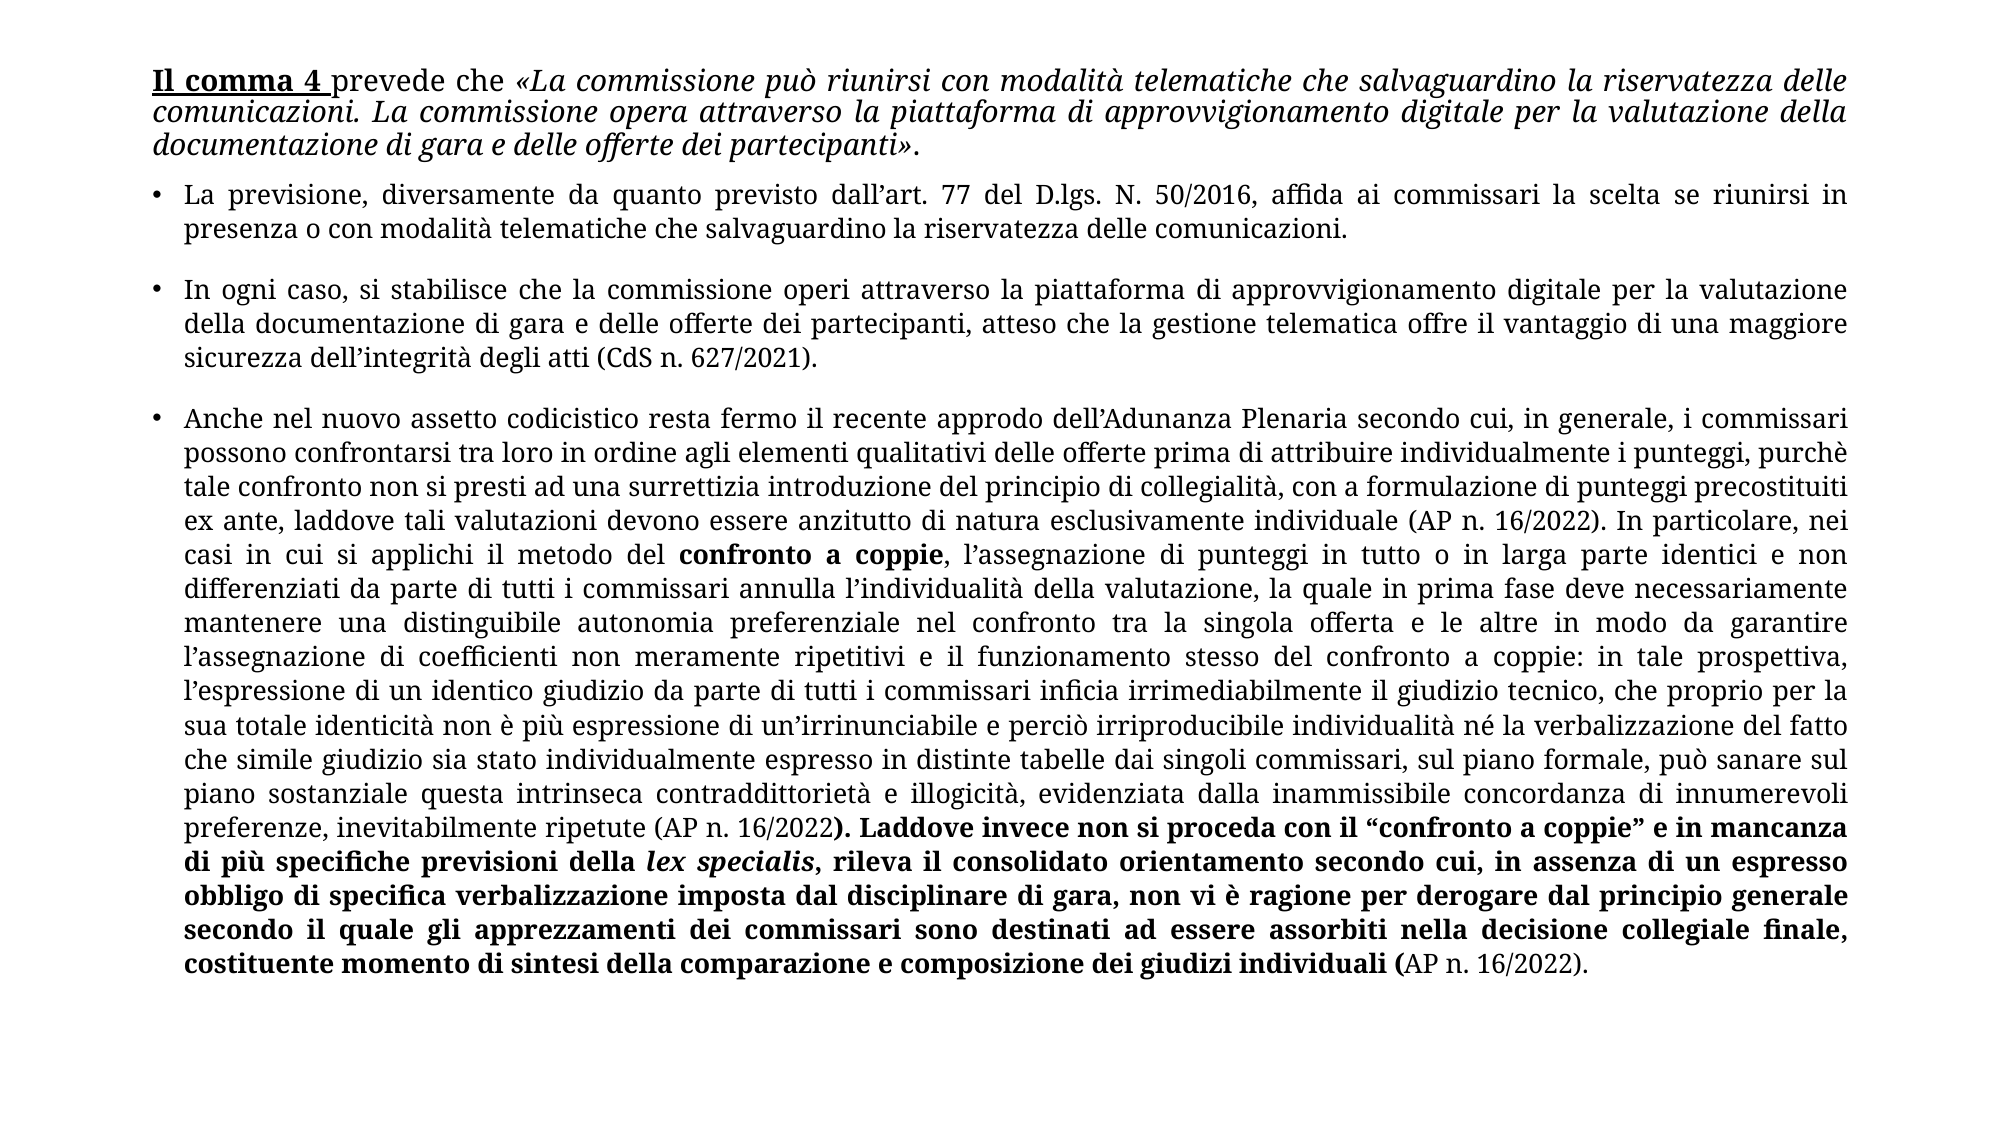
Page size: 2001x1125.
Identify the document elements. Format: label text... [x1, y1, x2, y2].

list Il comma 4 prevede che «La commissione può riunirsi con modalità telematiche che salvaguardino la riservatezza delle comunicazioni. La commissione opera attraverso la piattaforma di approvvigionamento digitale per la valutazione della documentazione di gara e delle offerte dei partecipanti». La previsione, diversamente da quanto previsto dall’art. 77 del D.lgs. N. 50/2016, affida ai commissari la scelta se riunirsi in presenza o con modalità telematiche che salvaguardino la riservatezza delle comunicazioni. In ogni caso, si stabilisce che la commissione operi attraverso la piattaforma di approvvigionamento digitale per la valutazione della documentazione di gara e delle offerte dei partecipanti, atteso che la gestione telematica offre il vantaggio di una maggiore sicurezza dell’integrità degli atti (CdS n. 627/2021). Anche nel nuovo assetto codicistico resta fermo il recente approdo dell’Adunanza Plenaria secondo cui, in generale, i commissari possono confrontarsi tra loro in ordine agli elementi qualitativi delle offerte prima di attribuire individualmente i punteggi, purchè tale confronto non si presti ad una surrettizia introduzione del principio di collegialità, con a formulazione di punteggi precostituiti ex ante, laddove tali valutazioni devono essere anzitutto di natura esclusivamente individuale (AP n. 16/2022). In particolare, nei casi in cui si applichi il metodo del confronto a coppie, l’assegnazione di punteggi in tutto o in larga parte identici e non differenziati da parte di tutti i commissari annulla l’individualità della valutazione, la quale in prima fase deve necessariamente mantenere una distinguibile autonomia preferenziale nel confronto tra la singola offerta e le altre in modo da garantire l’assegnazione di coefficienti non meramente ripetitivi e il funzionamento stesso del confronto a coppie: in tale prospettiva, l’espressione di un identico giudizio da parte di tutti i commissari inficia irrimediabilmente il giudizio tecnico, che proprio per la sua totale identicità non è più espressione di un’irrinunciabile e perciò irriproducibile individualità né la verbalizzazione del fatto che simile giudizio sia stato individualmente espresso in distinte tabelle dai singoli commissari, sul piano formale, può sanare sul piano sostanziale questa intrinseca contraddittorietà e illogicità, evidenziata dalla inammissibile concordanza di innumerevoli preferenze, inevitabilmente ripetute (AP n. 16/2022). Laddove invece non si proceda con il “confronto a coppie” e in mancanza di più specifiche previsioni della lex specialis, rileva il consolidato orientamento secondo cui, in assenza di un espresso obbligo di specifica verbalizzazione imposta dal disciplinare di gara, non vi è ragione per derogare dal principio generale secondo il quale gli apprezzamenti dei commissari sono destinati ad essere assorbiti nella decisione collegiale finale, costituente momento di sintesi della comparazione e composizione dei giudizi individuali (AP n. 16/2022). [137, 58, 1863, 1014]
